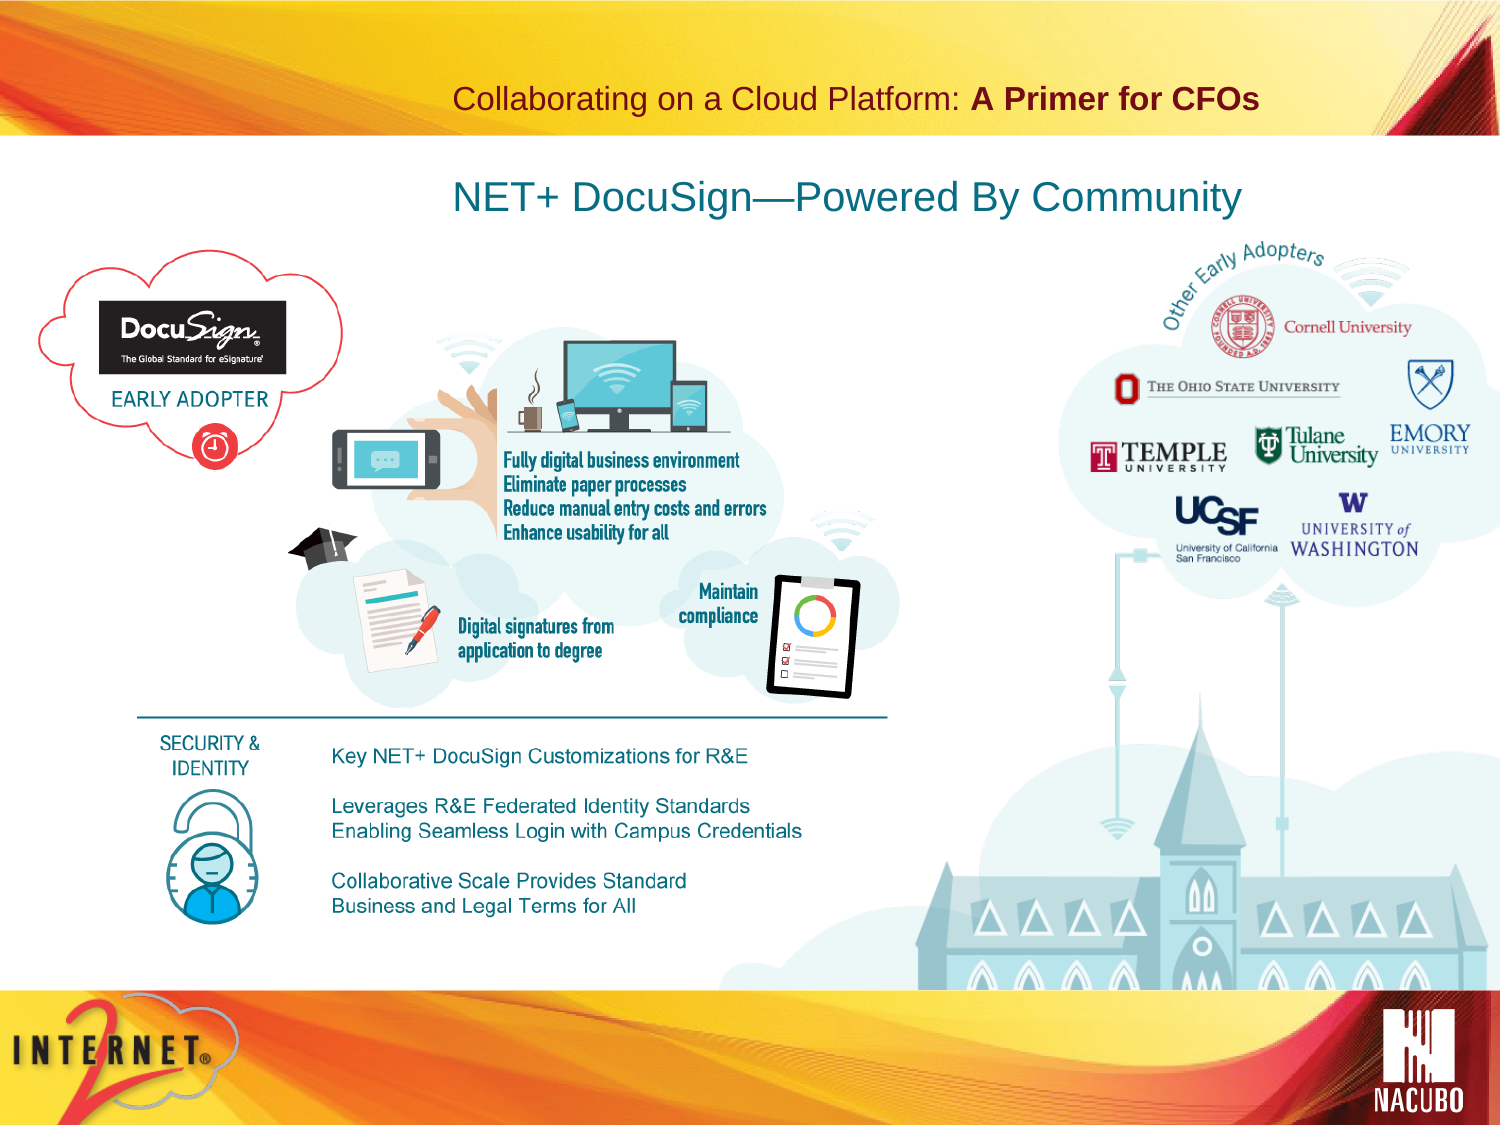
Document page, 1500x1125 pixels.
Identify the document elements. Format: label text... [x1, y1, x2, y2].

picture [0, 0, 1500, 1125]
title NET+ DocuSign—Powered By Community [437, 162, 1475, 248]
